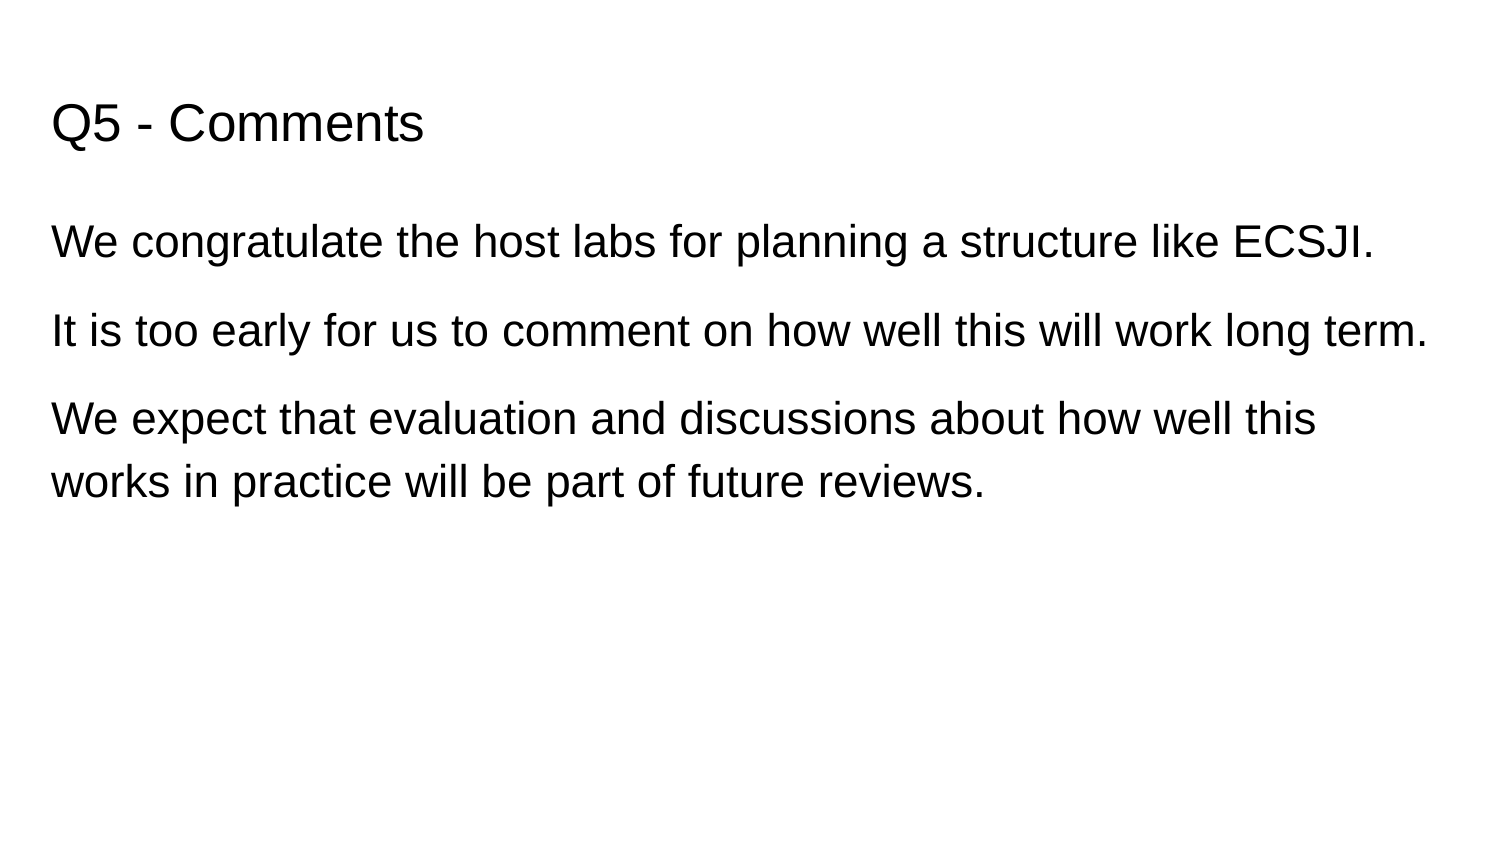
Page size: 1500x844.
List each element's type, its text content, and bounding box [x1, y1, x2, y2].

list We congratulate the host labs for planning a structure like ECSJI. It is too early for us to comment on how well this will work long term. We expect that evaluation and discussions about how well this works in practice will be part of future reviews. [51, 189, 1449, 750]
title Q5 - Comments [51, 72, 1449, 167]
